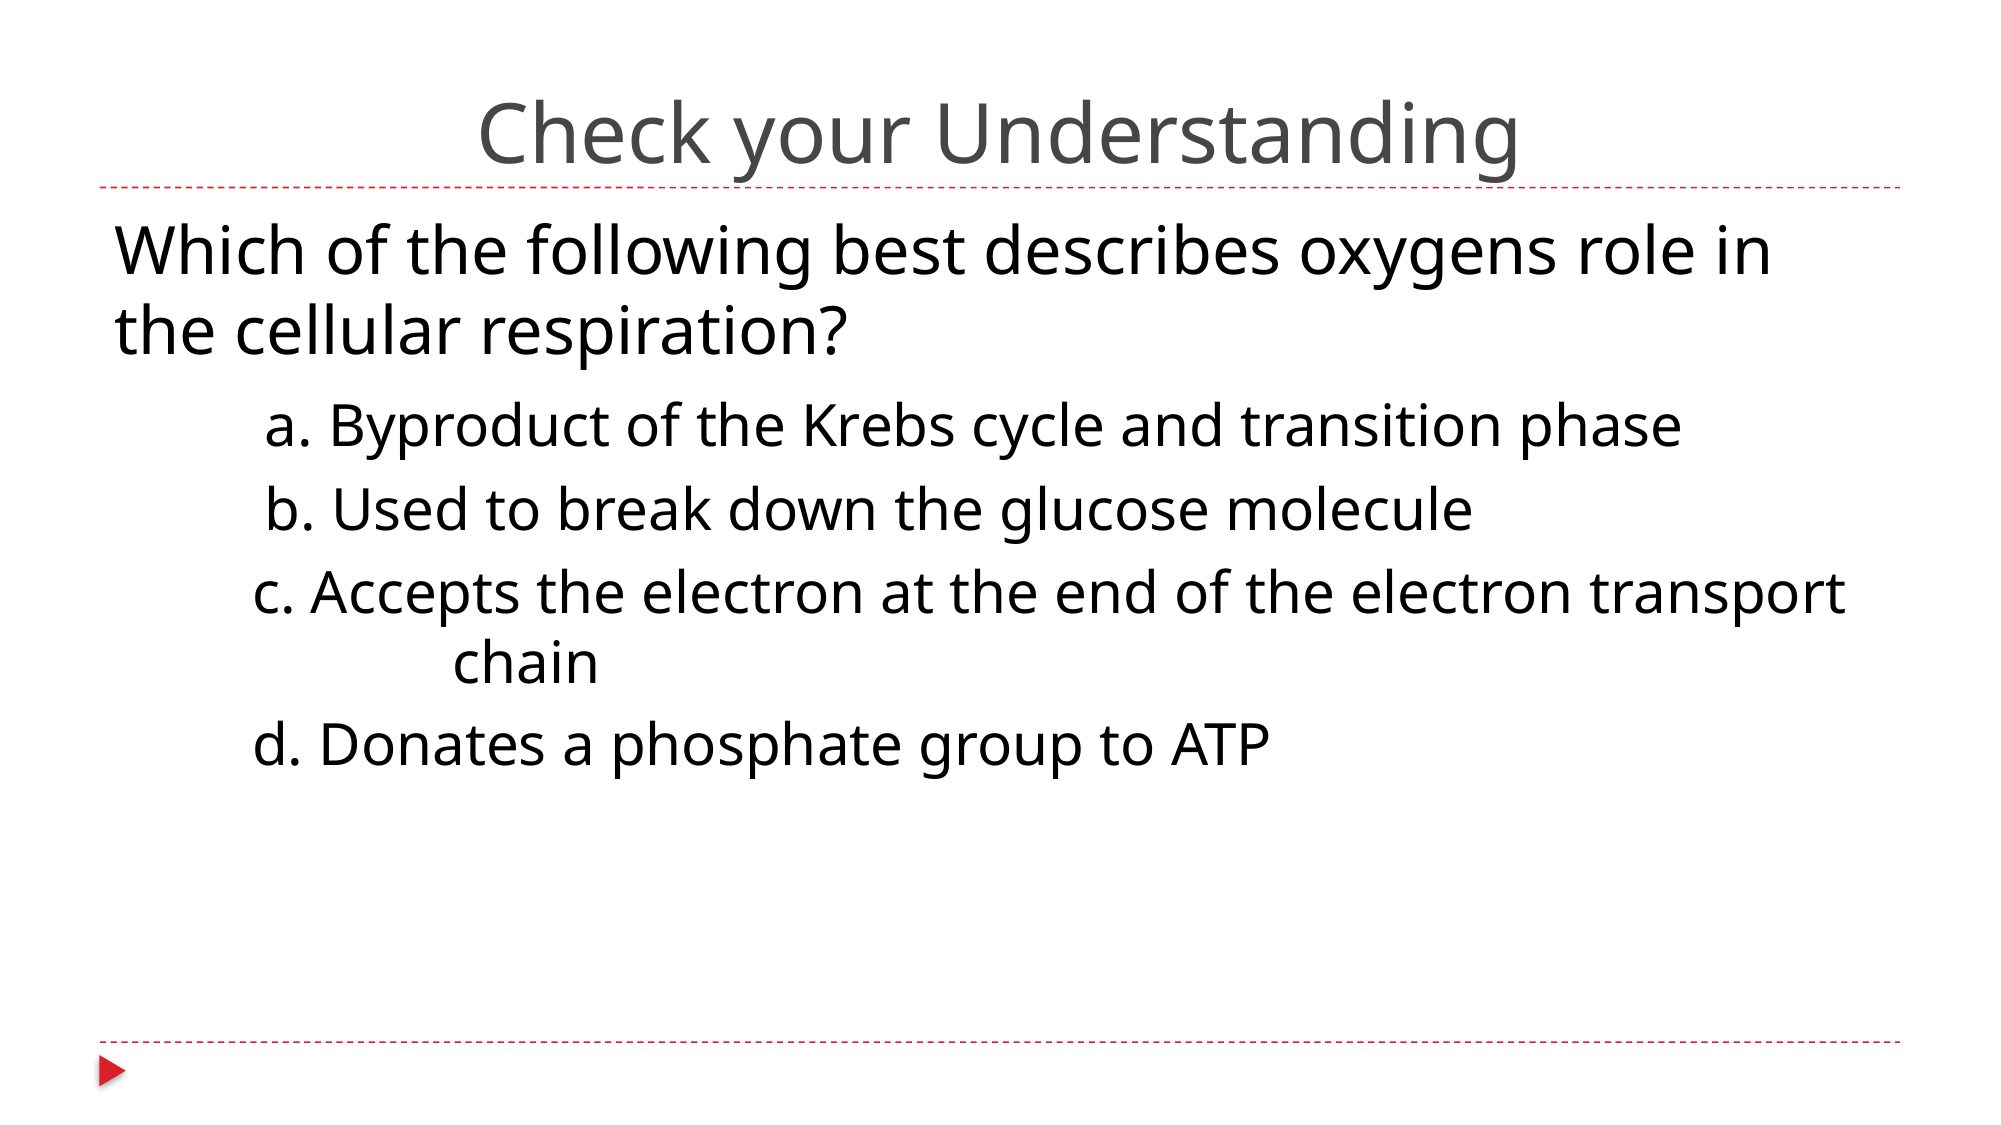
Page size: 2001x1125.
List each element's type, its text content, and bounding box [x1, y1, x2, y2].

title Check your Understanding [99, 24, 1900, 188]
list Which of the following best describes oxygens role in the cellular respiration? a. Byproduct of the Krebs cycle and transition phase b. Used to break down the glucose molecule c. Accepts the electron at the end of the electron transport chain d. Donates a phosphate group to ATP [99, 200, 1900, 1010]
